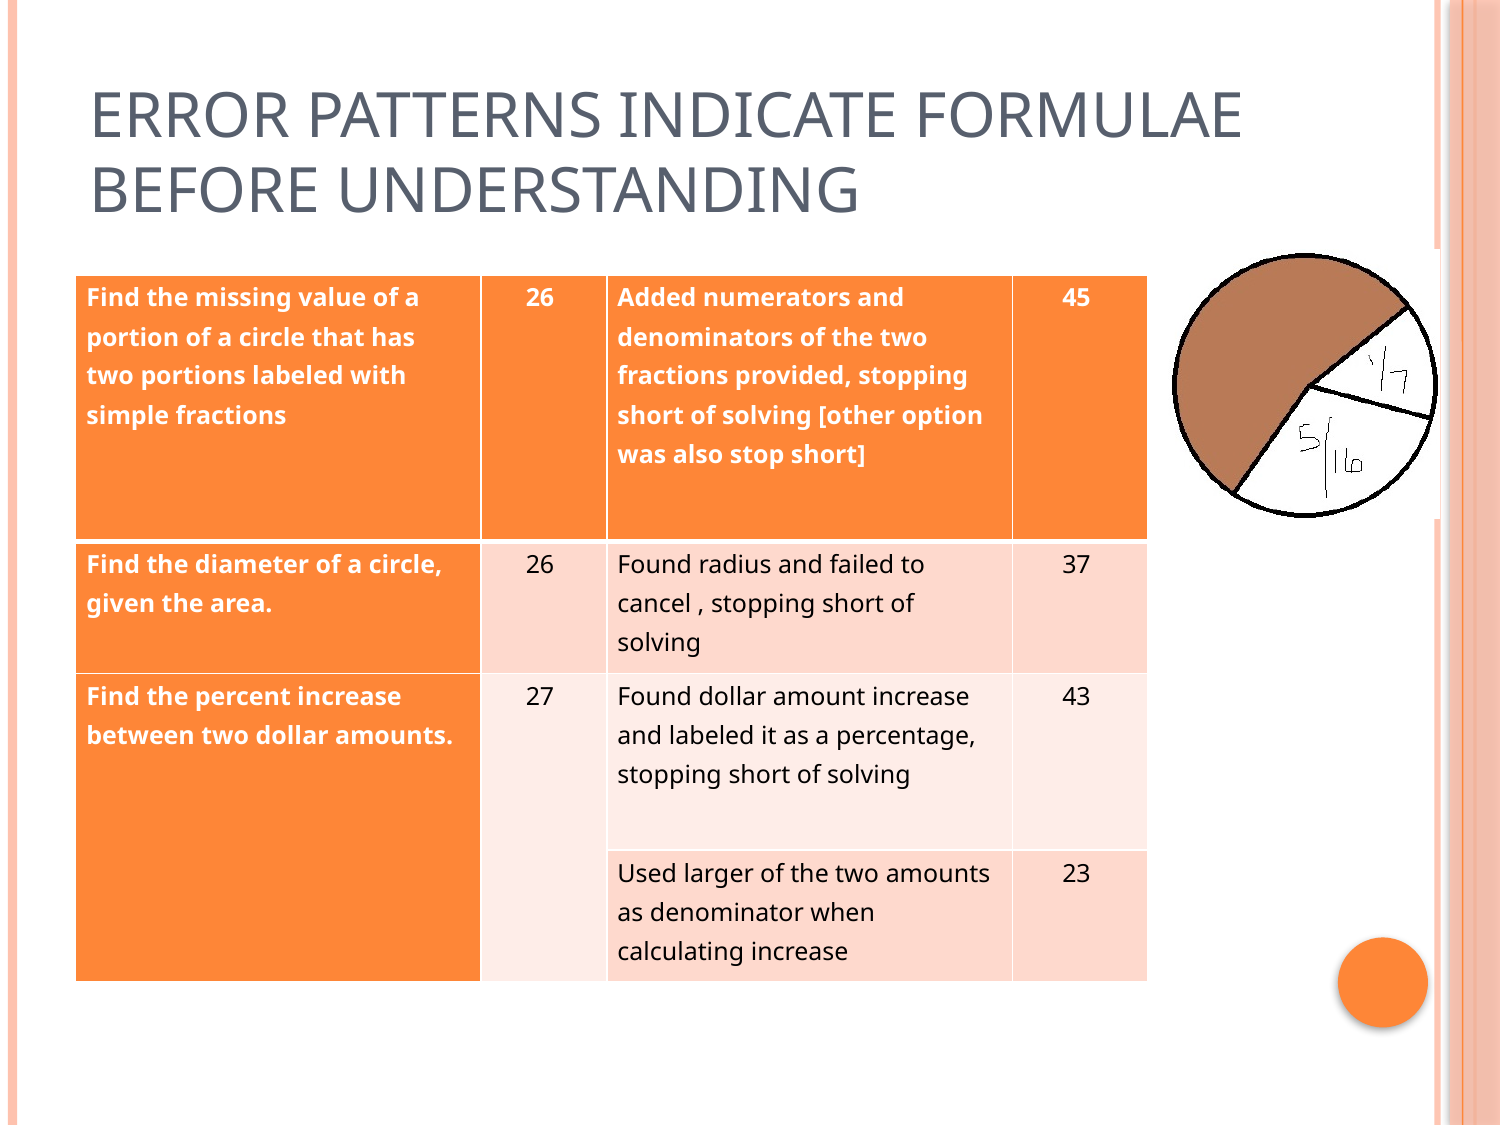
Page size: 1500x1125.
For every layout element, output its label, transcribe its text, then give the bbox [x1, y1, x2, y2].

table_cell 26 [482, 544, 606, 673]
table_cell Find the diameter of a circle, given the area. [76, 544, 480, 673]
table_cell Found dollar amount increase and labeled it as a percentage, stopping short of solving [608, 674, 1012, 849]
table_cell 27 [482, 674, 606, 981]
table_cell 23 [1013, 851, 1147, 981]
picture [1160, 249, 1440, 520]
table_header 26 [482, 276, 606, 539]
table_cell Found radius and failed to cancel , stopping short of solving [608, 544, 1012, 673]
table_header Find the missing value of a portion of a circle that has two portions labeled with simple fractions [76, 276, 480, 539]
table_cell Find the percent increase between two dollar amounts. [76, 674, 480, 981]
table_cell 43 [1013, 674, 1147, 849]
title Error patterns indicate formulae before understanding [75, 45, 1300, 233]
table_cell Used larger of the two amounts as denominator when calculating increase [608, 851, 1012, 981]
table_cell 37 [1013, 544, 1147, 673]
table_header Added numerators and denominators of the two fractions provided, stopping short of solving [other option was also stop short] [608, 276, 1012, 539]
table_header 45 [1013, 276, 1147, 539]
